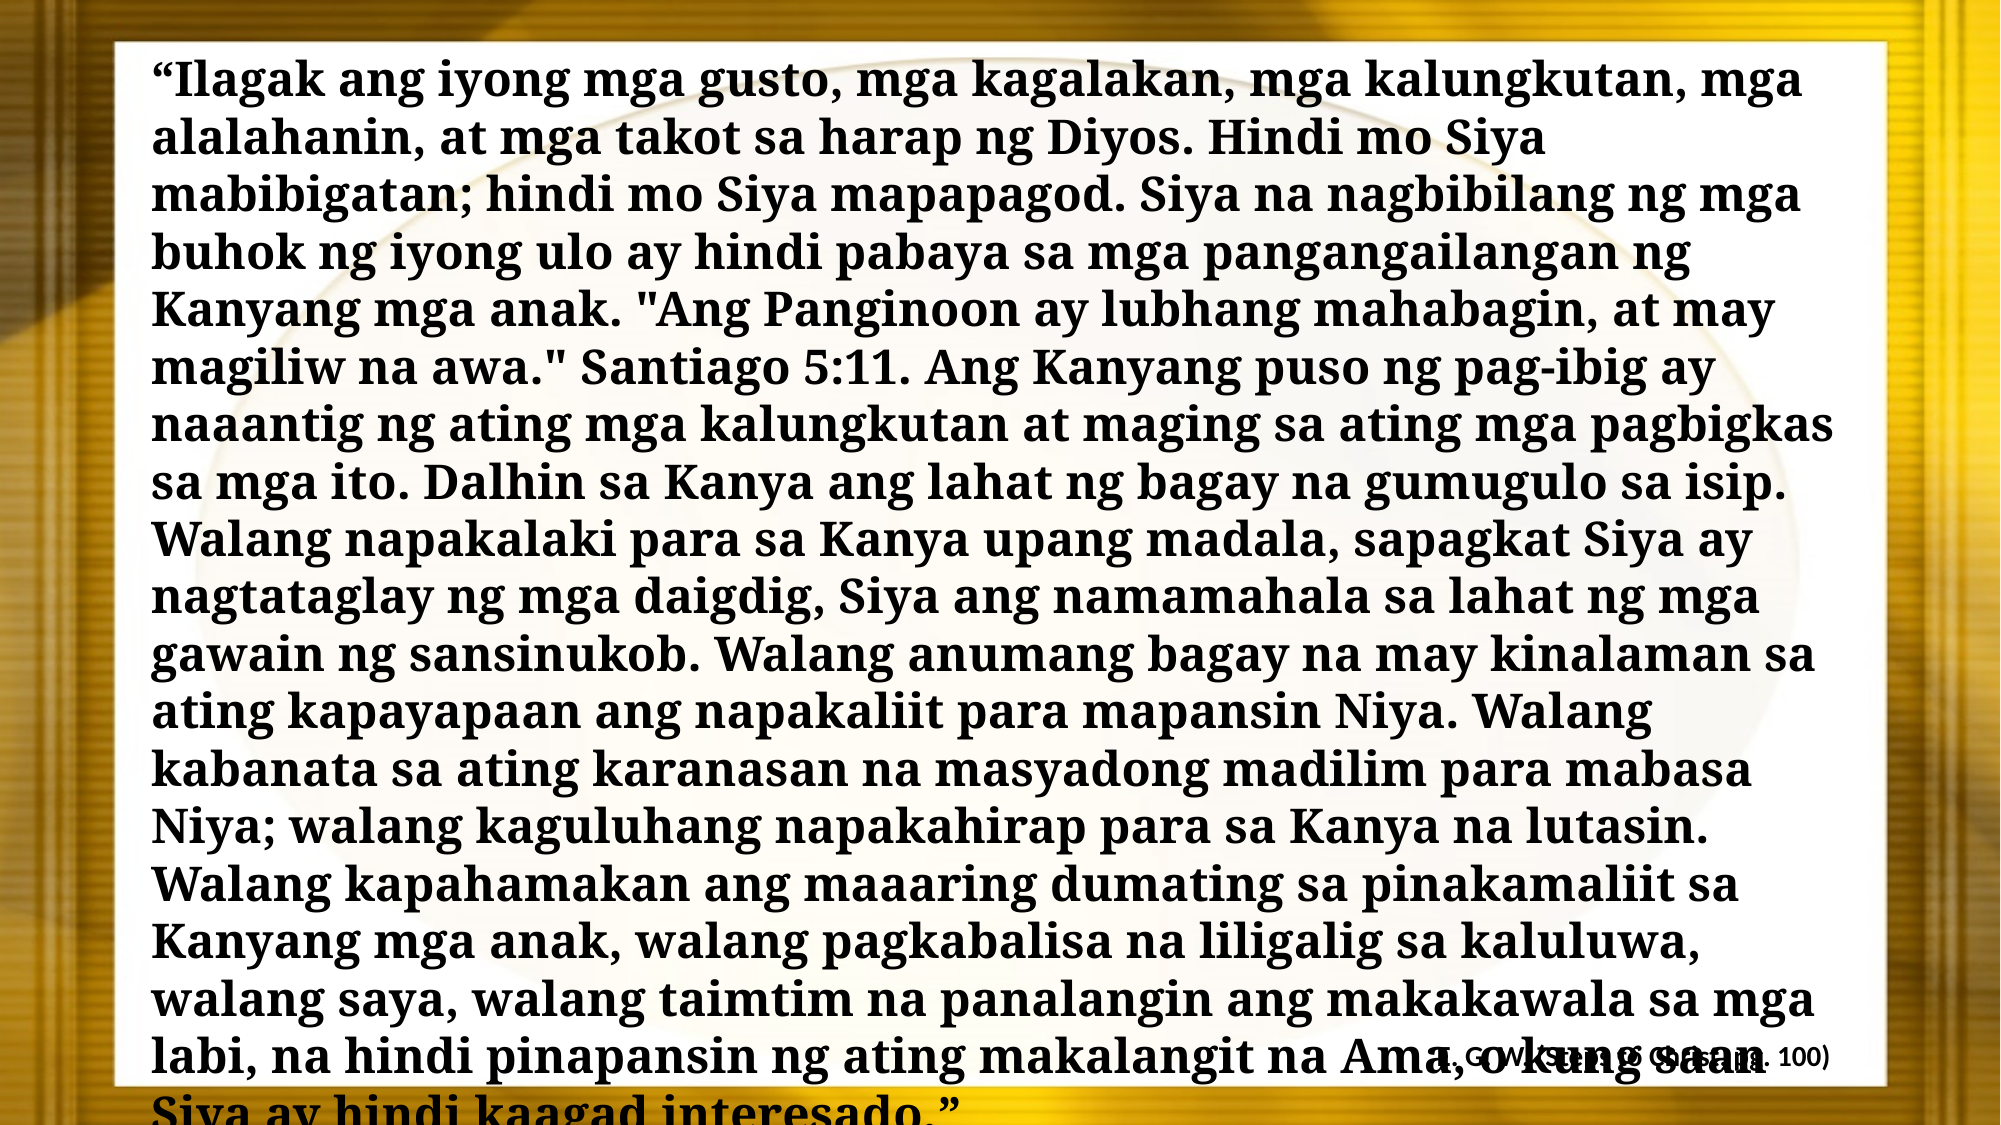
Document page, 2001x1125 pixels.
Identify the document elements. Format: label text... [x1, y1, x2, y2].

picture [0, 0, 2001, 1125]
text_box E. G. W. (Steps to Christ, pg. 100) [1421, 1029, 1846, 1080]
text_box “Ilagak ang iyong mga gusto, mga kagalakan, mga kalungkutan, mga alalahanin, at mga takot sa harap ng Diyos. Hindi mo Siya mabibigatan; hindi mo Siya mapapagod. Siya na nagbibilang ng mga buhok ng iyong ulo ay hindi pabaya sa mga pangangailangan ng Kanyang mga anak. "Ang Panginoon ay lubhang mahabagin, at may magiliw na awa." Santiago 5:11. Ang Kanyang puso ng pag-ibig ay naaantig ng ating mga kalungkutan at maging sa ating mga pagbigkas sa mga ito. Dalhin sa Kanya ang lahat ng bagay na gumugulo sa isip. Walang napakalaki para sa Kanya upang madala, sapagkat Siya ay nagtataglay ng mga daigdig, Siya ang namamahala sa lahat ng mga gawain ng sansinukob. Walang anumang bagay na may kinalaman sa ating kapayapaan ang napakaliit para mapansin Niya. Walang kabanata sa ating karanasan na masyadong madilim para mabasa Niya; walang kaguluhang napakahirap para sa Kanya na lutasin. Walang kapahamakan ang maaaring dumating sa pinakamaliit sa Kanyang mga anak, walang pagkabalisa na liligalig sa kaluluwa, walang saya, walang taimtim na panalangin ang makakawala sa mga labi, na hindi pinapansin ng ating makalangit na Ama, o kung saan Siya ay hindi kaagad interesado.” [136, 41, 1883, 1125]
